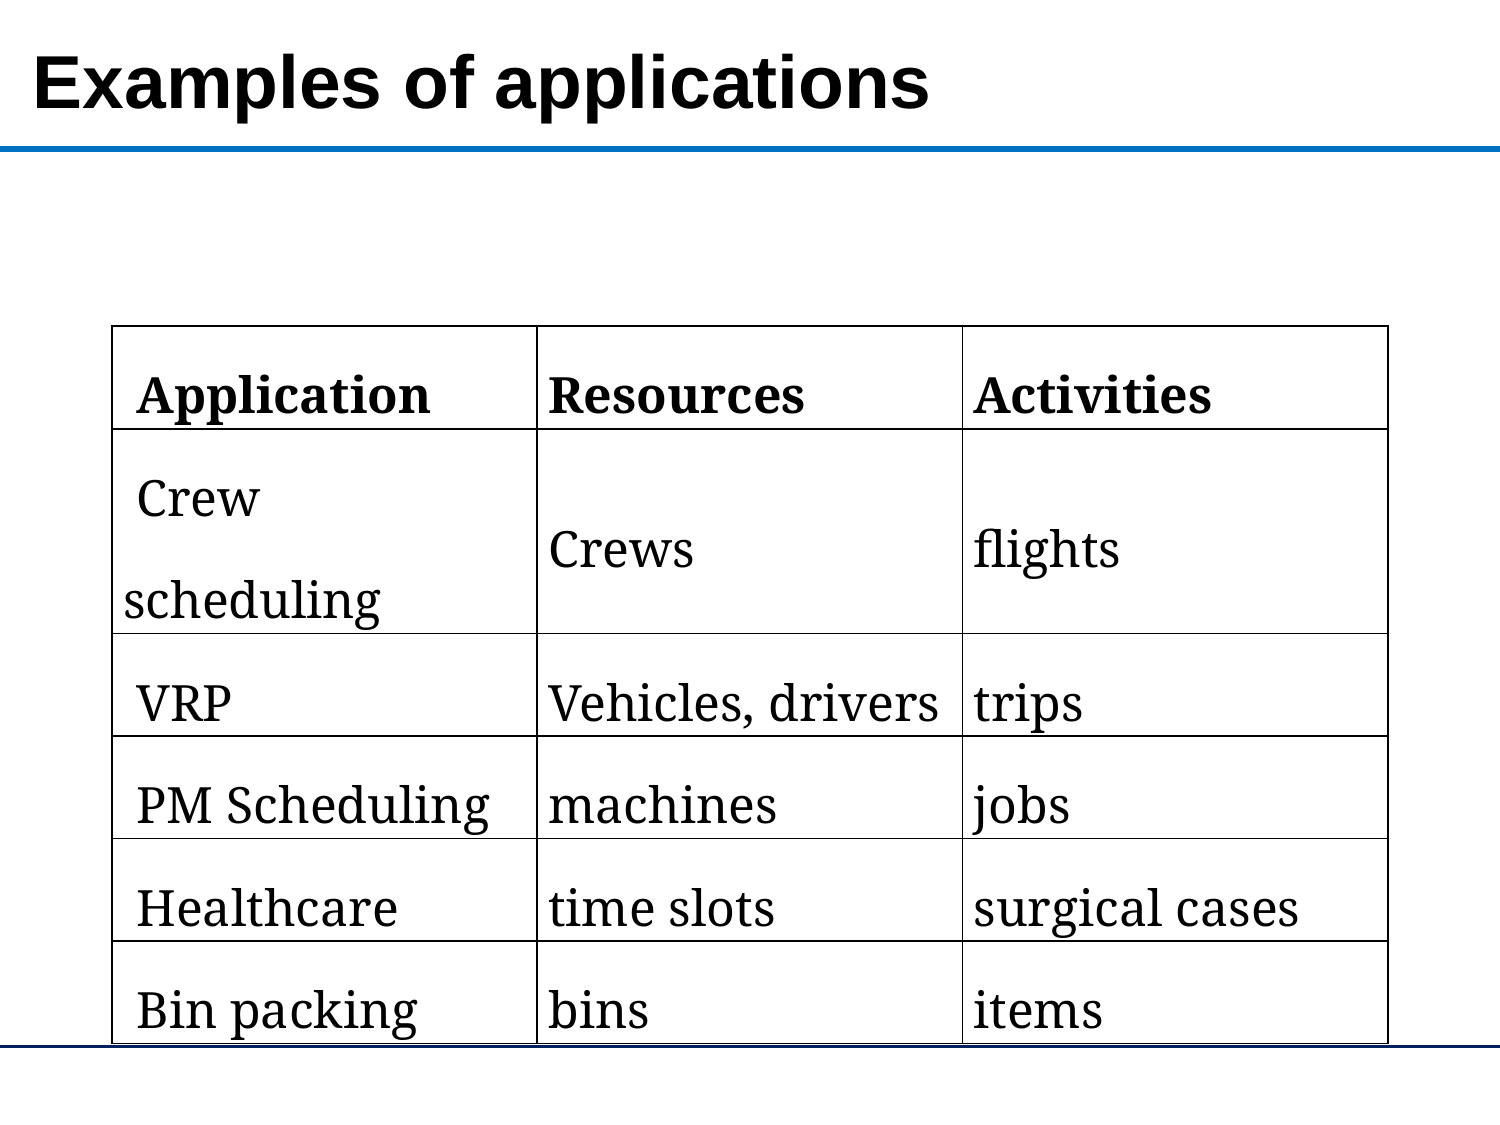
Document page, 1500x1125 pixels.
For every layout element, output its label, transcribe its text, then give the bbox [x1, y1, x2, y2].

table_cell Crews [538, 430, 962, 633]
table_cell bins [538, 942, 962, 1043]
table_cell Healthcare [113, 839, 536, 940]
table_cell Vehicles, drivers [538, 634, 962, 735]
table_header Application [113, 327, 536, 428]
table_cell Bin packing [113, 942, 536, 1043]
table_cell PM Scheduling [113, 737, 536, 838]
table_cell time slots [538, 839, 962, 940]
table_cell machines [538, 737, 962, 838]
table_cell Crew scheduling [113, 430, 536, 633]
title Examples of applications [17, 19, 1483, 138]
table_header Activities [963, 327, 1387, 428]
table_cell trips [963, 634, 1387, 735]
table_cell surgical cases [963, 839, 1387, 940]
table_cell flights [963, 430, 1387, 633]
table_cell items [963, 942, 1387, 1043]
table_header Resources [538, 327, 962, 428]
table_cell VRP [113, 634, 536, 735]
table_cell jobs [963, 737, 1387, 838]
